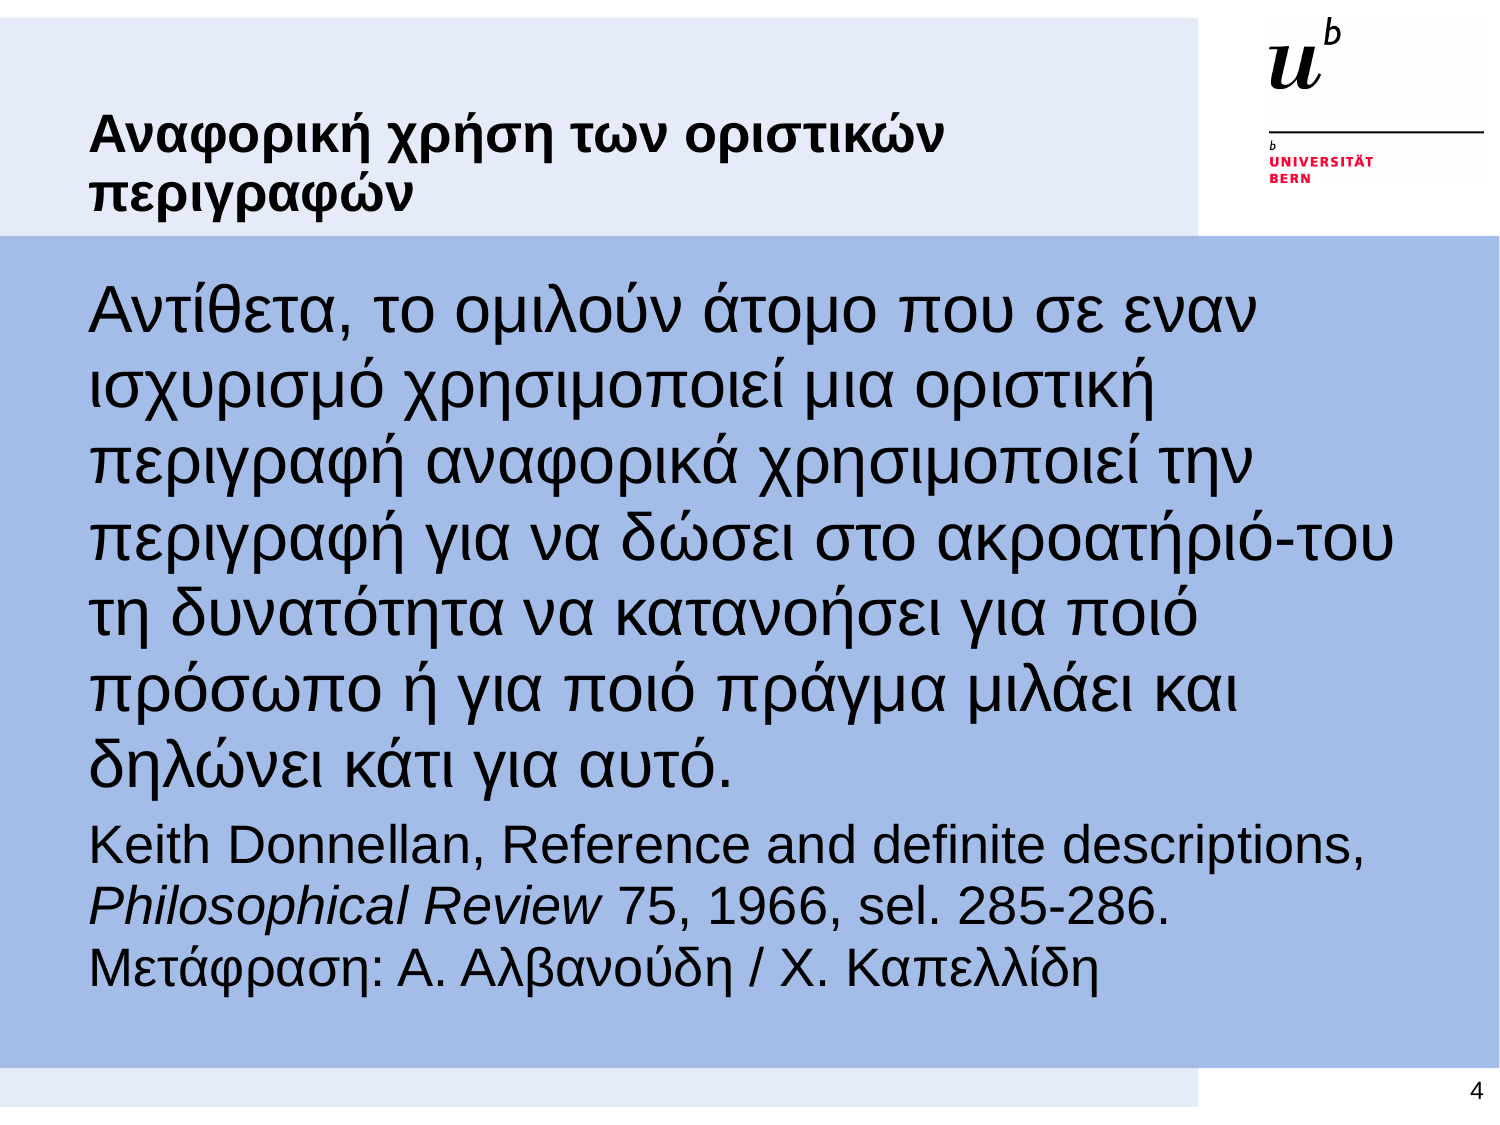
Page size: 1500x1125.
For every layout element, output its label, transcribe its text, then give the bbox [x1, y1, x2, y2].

title Αναφορική χρήση των οριστικών περιγραφών [88, 106, 1175, 241]
list Αντίθετα, το ομιλούν άτομο που σε εναν ισχυρισμό χρησιμοποιεί μια οριστική περιγραφή αναφορικά χρησιμοποιεί την περιγραφή για να δώσει στο ακροατήριό-του τη δυνατότητα να κατανοήσει για ποιό πρόσωπο ή για ποιό πράγμα μιλάει και δηλώνει κάτι για αυτό. Keith Donnellan, Reference and definite descriptions, Philosophical Review 75, 1966, sel. 285-286. Μετάφραση: Α. Αλβανούδη / Χ. Καπελλίδη [88, 271, 1411, 1010]
picture [1269, 17, 1484, 183]
slide_number 4 [1425, 1074, 1485, 1104]
